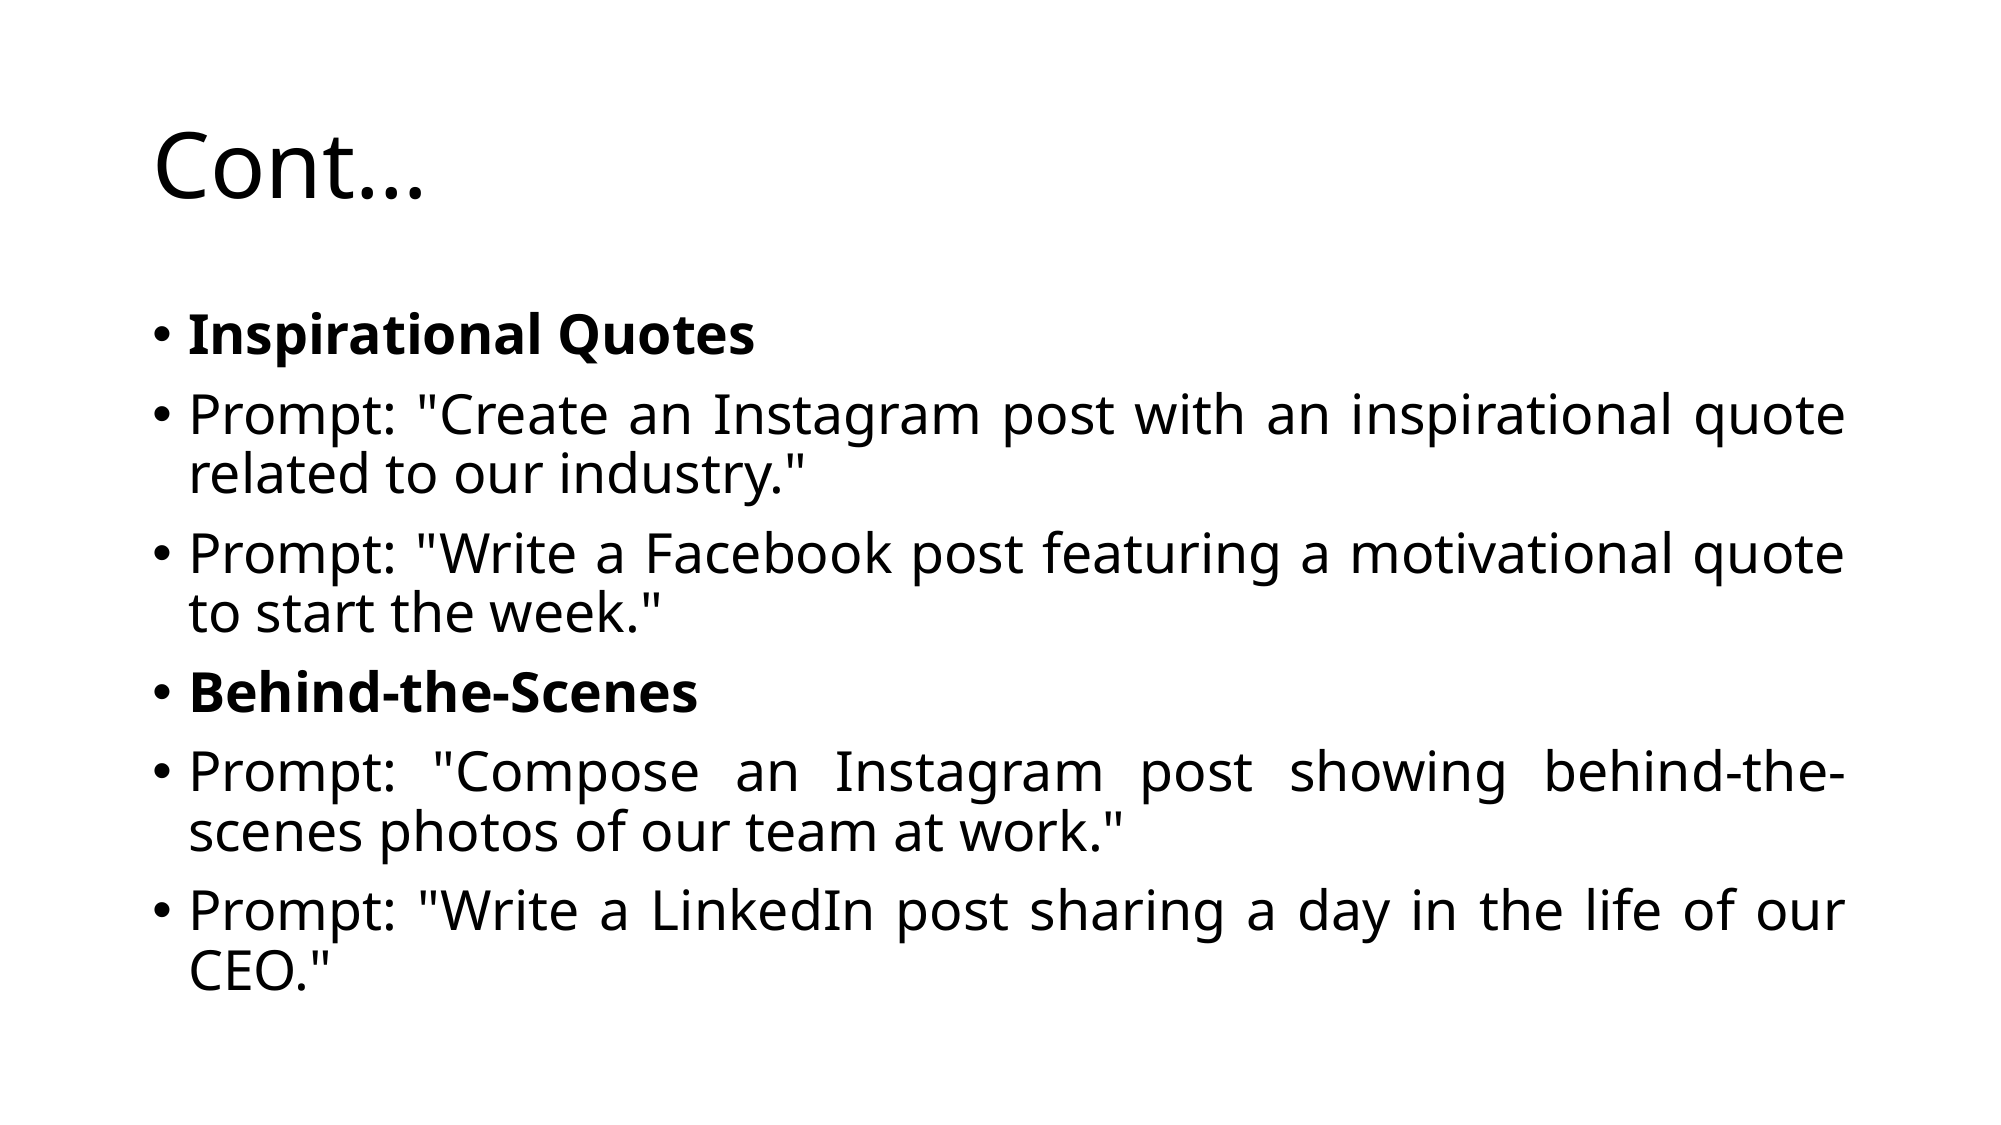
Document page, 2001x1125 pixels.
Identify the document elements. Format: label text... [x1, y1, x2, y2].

list Inspirational Quotes Prompt: "Create an Instagram post with an inspirational quote related to our industry." Prompt: "Write a Facebook post featuring a motivational quote to start the week." Behind-the-Scenes Prompt: "Compose an Instagram post showing behind-the-scenes photos of our team at work." Prompt: "Write a LinkedIn post sharing a day in the life of our CEO." [137, 299, 1863, 1014]
title Cont… [137, 59, 1863, 278]
